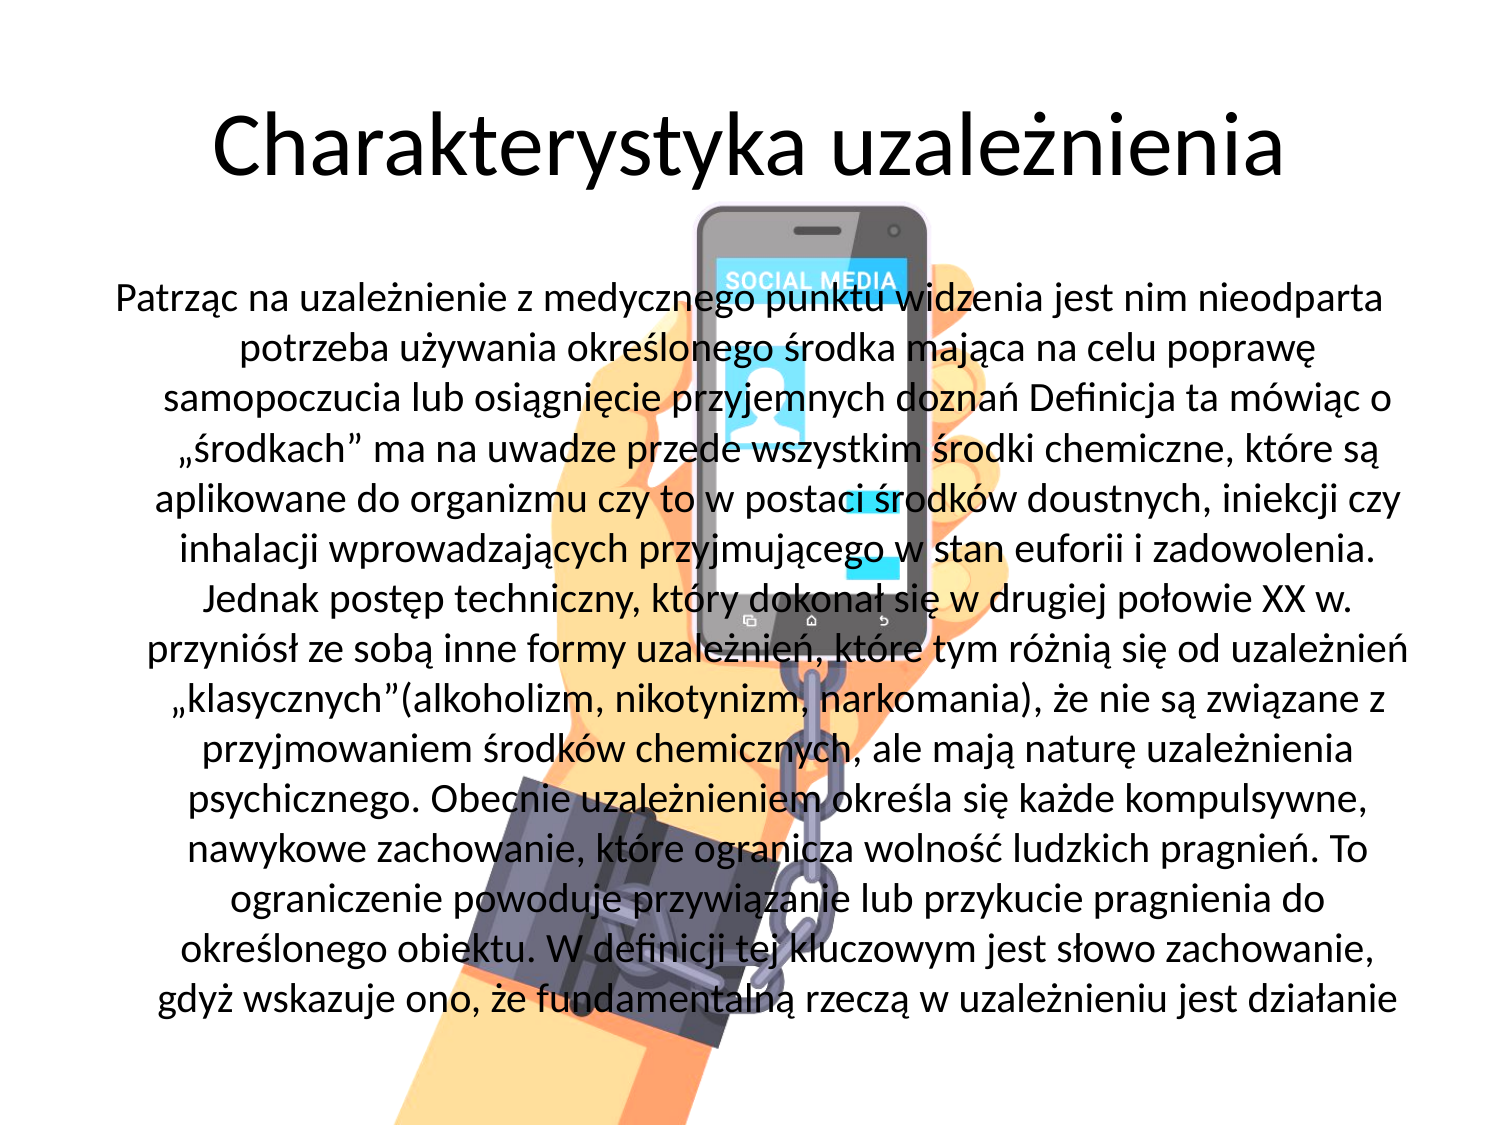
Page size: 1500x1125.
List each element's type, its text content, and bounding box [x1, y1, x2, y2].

title Charakterystyka uzależnienia [75, 45, 1425, 233]
picture [218, 54, 1290, 1125]
list Patrząc na uzależnienie z medycznego punktu widzenia jest nim nieodparta potrzeba używania określonego środka mająca na celu poprawę samopoczucia lub osiągnięcie przyjemnych doznań Definicja ta mówiąc o „środkach” ma na uwadze przede wszystkim środki chemiczne, które są aplikowane do organizmu czy to w postaci środków doustnych, iniekcji czy inhalacji wprowadzających przyjmującego w stan euforii i zadowolenia. Jednak postęp techniczny, który dokonał się w drugiej połowie XX w. przyniósł ze sobą inne formy uzależnień, które tym różnią się od uzależnień „klasycznych”(alkoholizm, nikotynizm, narkomania), że nie są związane z przyjmowaniem środków chemicznych, ale mają naturę uzależnienia psychicznego. Obecnie uzależnieniem określa się każde kompulsywne, nawykowe zachowanie, które ogranicza wolność ludzkich pragnień. To ograniczenie powoduje przywiązanie lub przykucie pragnienia do określonego obiektu. W definicji tej kluczowym jest słowo zachowanie, gdyż wskazuje ono, że fundamentalną rzeczą w uzależnieniu jest działanie [1295, 262, 1425, 1059]
list Patrząc na uzależnienie z medycznego punktu widzenia jest nim nieodparta potrzeba używania określonego środka mająca na celu poprawę samopoczucia lub osiągnięcie przyjemnych doznań Definicja ta mówiąc o „środkach” ma na uwadze przede wszystkim środki chemiczne, które są aplikowane do organizmu czy to w postaci środków doustnych, iniekcji czy inhalacji wprowadzających przyjmującego w stan euforii i zadowolenia. Jednak postęp techniczny, który dokonał się w drugiej połowie XX w. przyniósł ze sobą inne formy uzależnień, które tym różnią się od uzależnień „klasycznych”(alkoholizm, nikotynizm, narkomania), że nie są związane z przyjmowaniem środków chemicznych, ale mają naturę uzależnienia psychicznego. Obecnie uzależnieniem określa się każde kompulsywne, nawykowe zachowanie, które ogranicza wolność ludzkich pragnień. To ograniczenie powoduje przywiązanie lub przykucie pragnienia do określonego obiektu. W definicji tej kluczowym jest słowo zachowanie, gdyż wskazuje ono, że fundamentalną rzeczą w uzależnieniu jest działanie [75, 262, 213, 1059]
